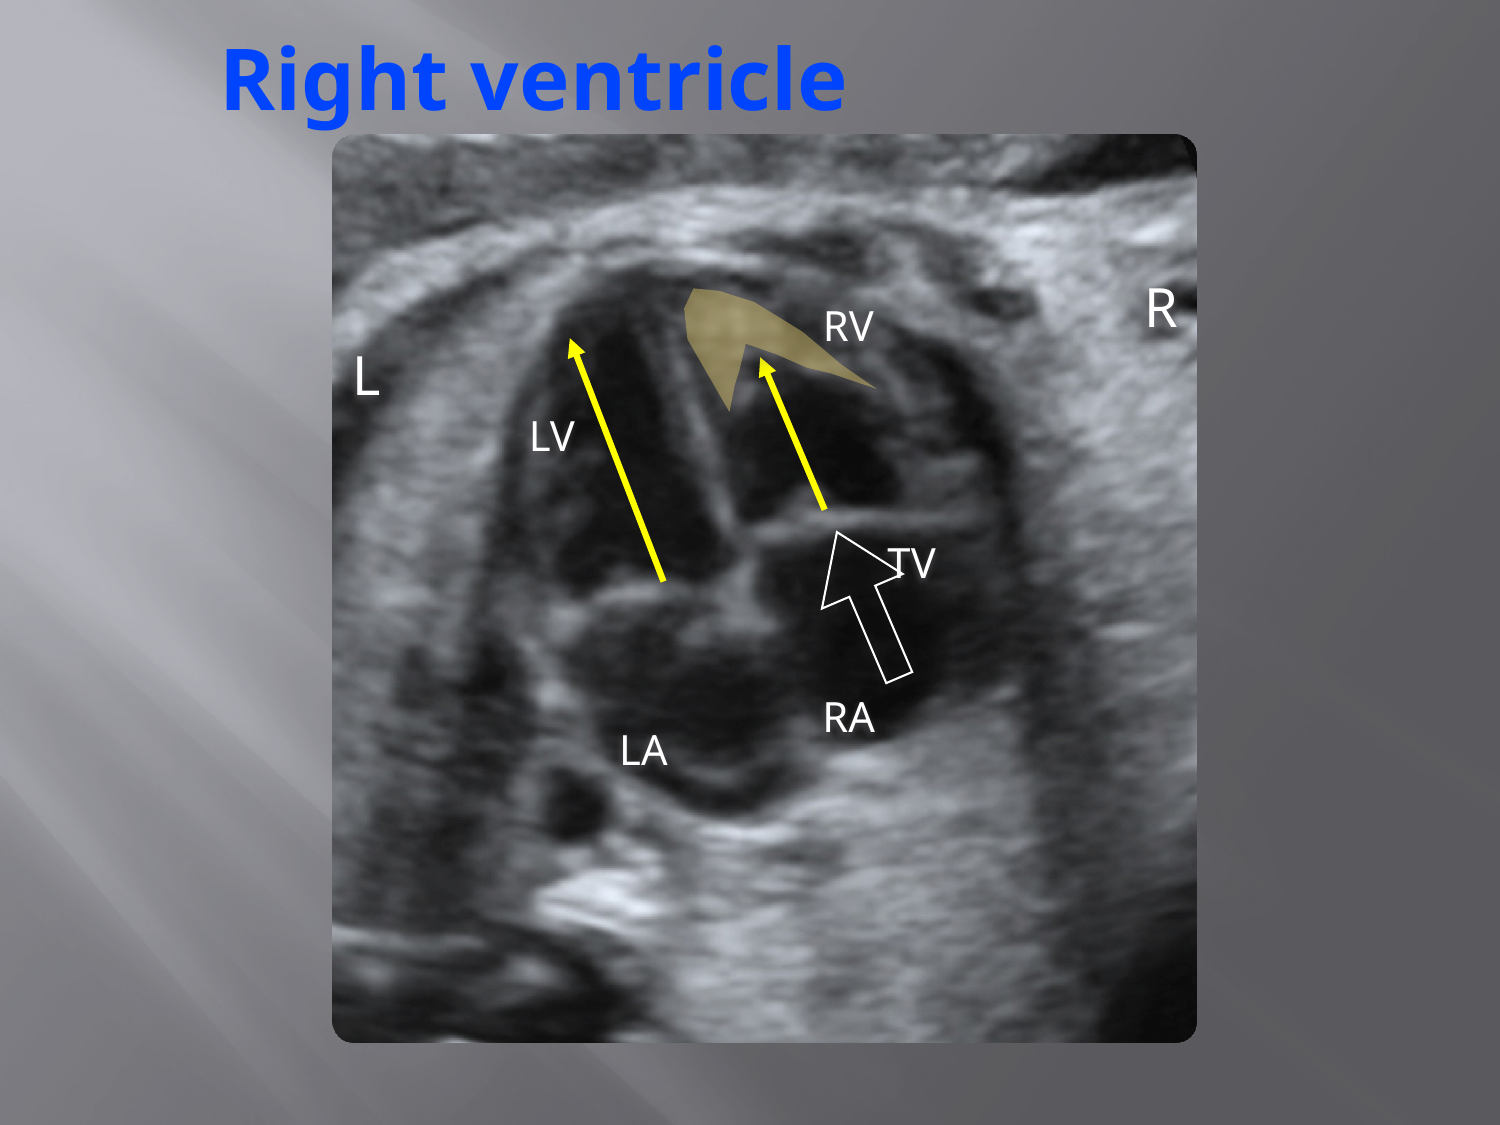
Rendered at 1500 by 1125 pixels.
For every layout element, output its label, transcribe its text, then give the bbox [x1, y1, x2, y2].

title Right ventricle [96, 0, 961, 134]
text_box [569, 337, 825, 582]
picture [332, 134, 1198, 1044]
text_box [823, 525, 939, 684]
